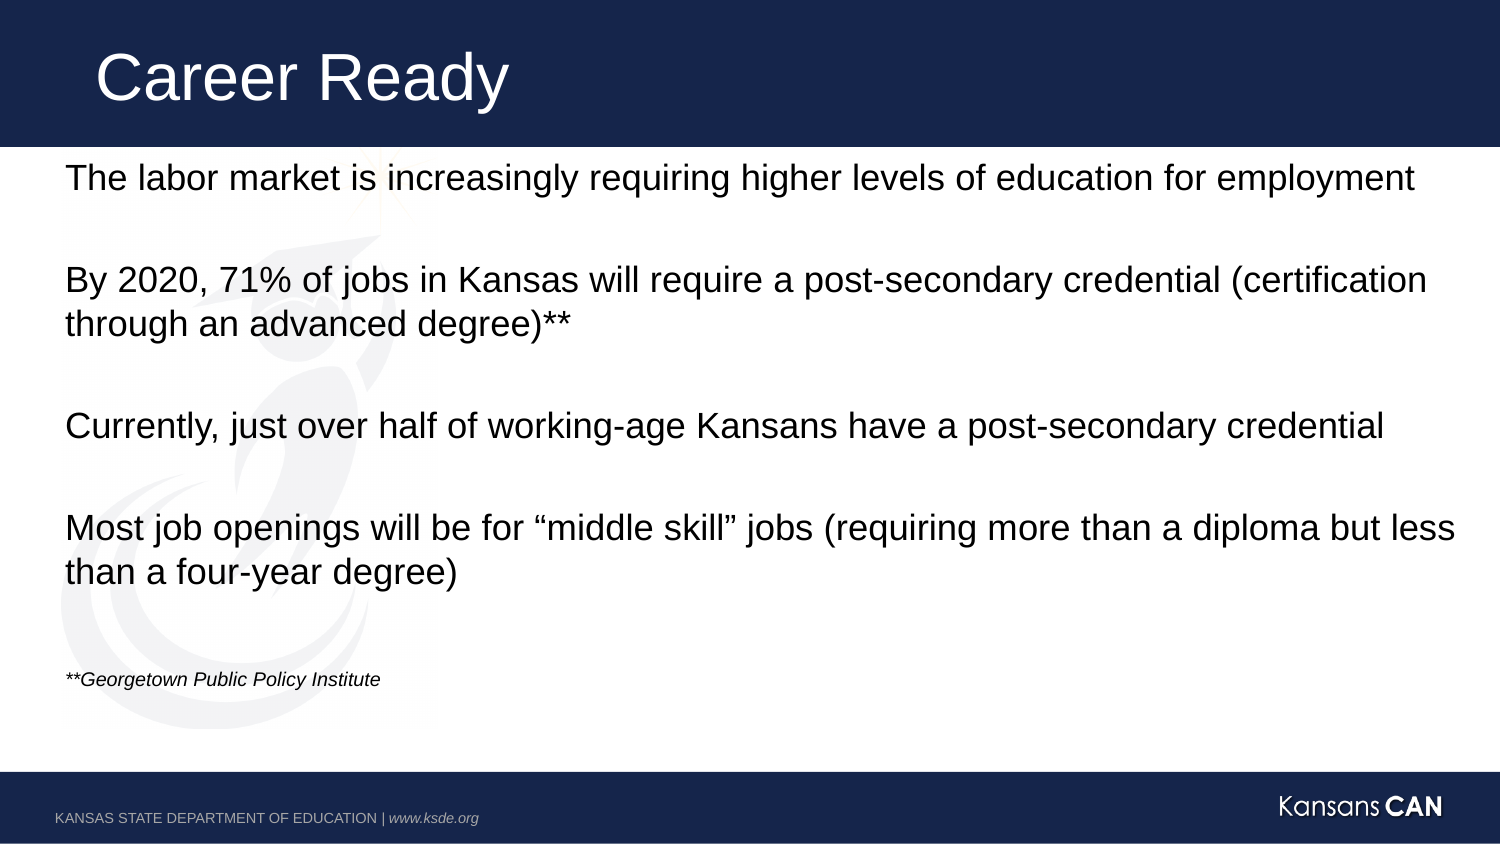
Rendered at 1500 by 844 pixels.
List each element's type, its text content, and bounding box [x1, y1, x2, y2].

list The labor market is increasingly requiring higher levels of education for employment By 2020, 71% of jobs in Kansas will require a post-secondary credential (certification through an advanced degree)** Currently, just over half of working-age Kansans have a post-secondary credential Most job openings will be for “middle skill” jobs (requiring more than a diploma but less than a four-year degree) **Georgetown Public Policy Institute [50, 148, 1475, 772]
picture [1272, 790, 1448, 821]
title Career Ready [50, 0, 1475, 148]
